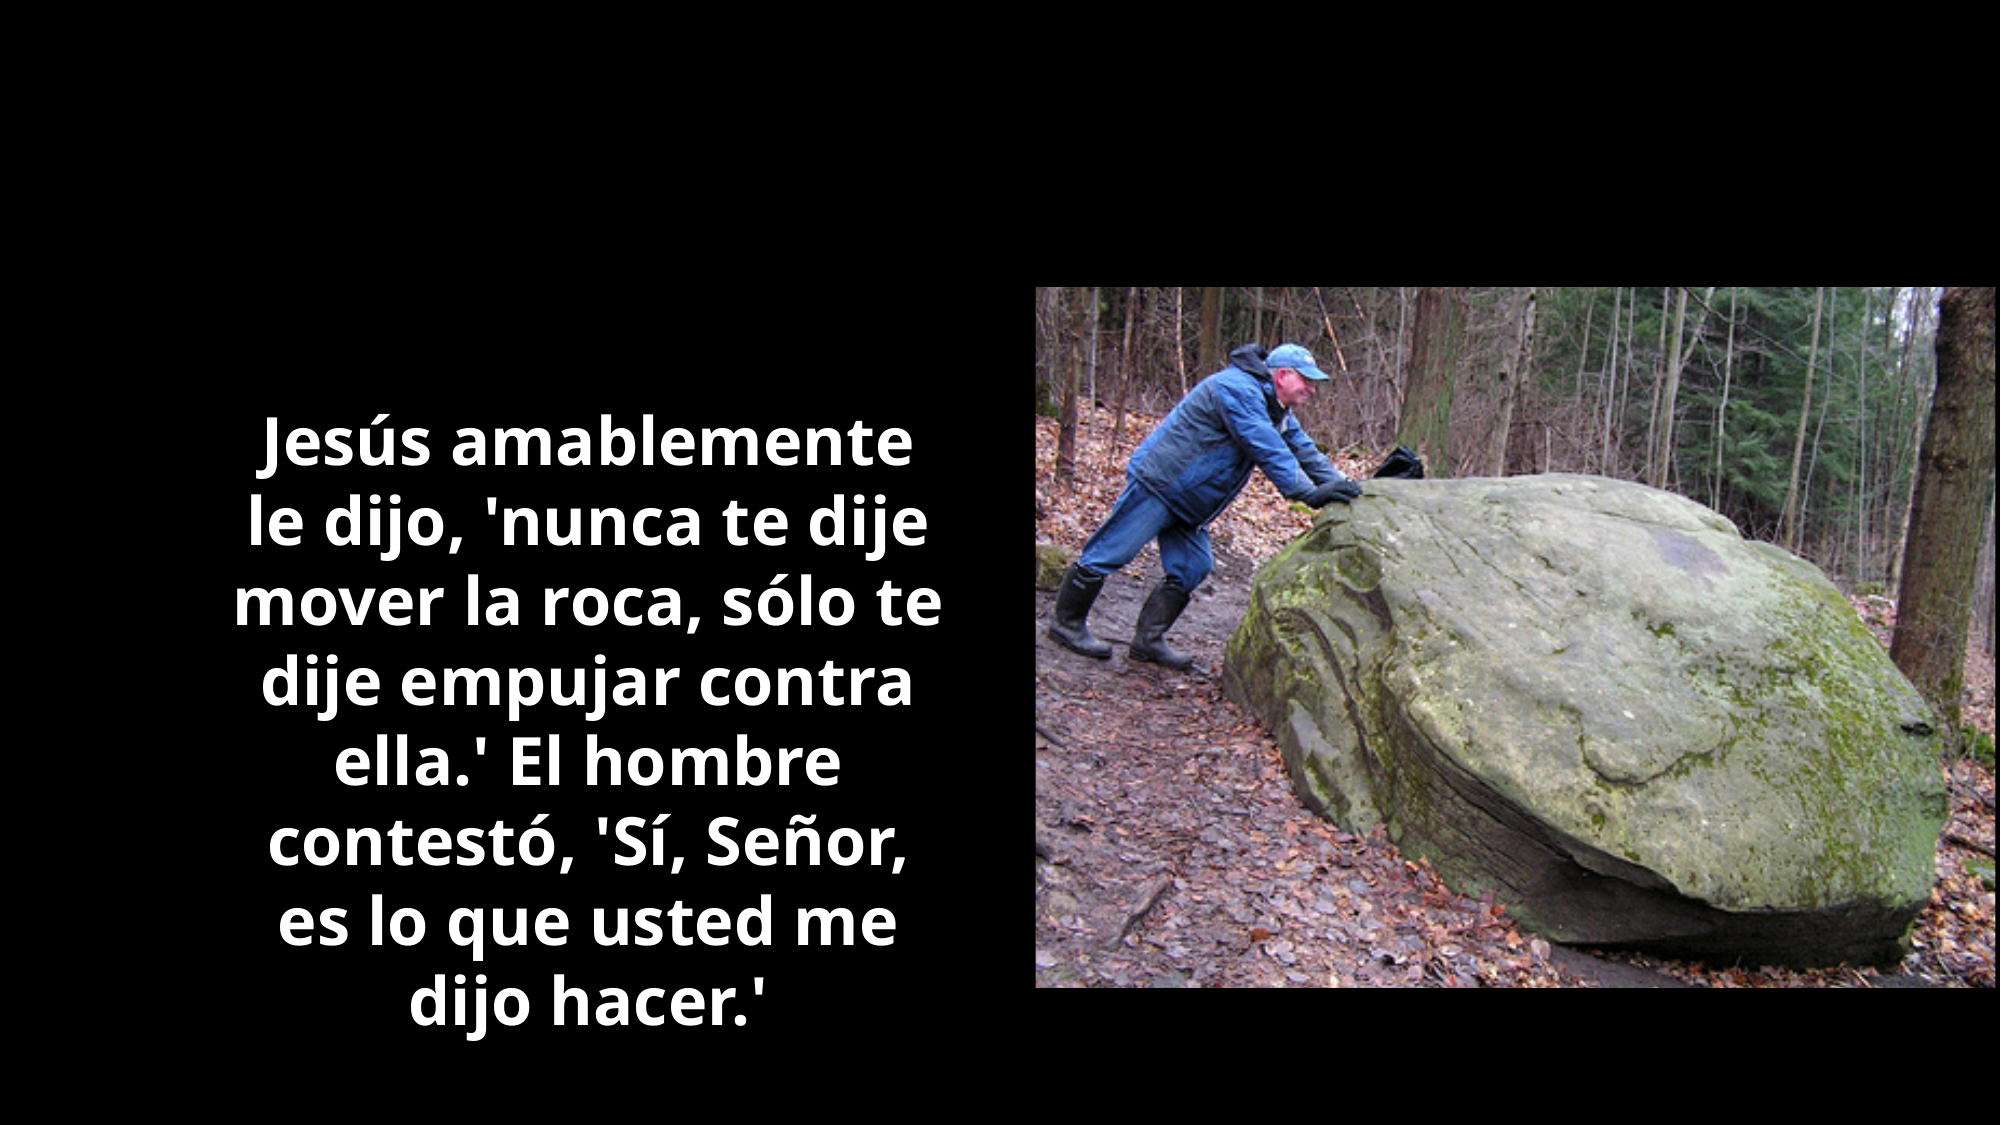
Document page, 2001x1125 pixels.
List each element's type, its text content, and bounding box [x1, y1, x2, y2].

picture [1035, 287, 1996, 988]
text_box Jesús amablemente le dijo, 'nunca te dije mover la roca, sólo te dije empujar contra ella.' El hombre contestó, 'Sí, Señor, es lo que usted me dijo hacer.' [212, 391, 965, 1046]
